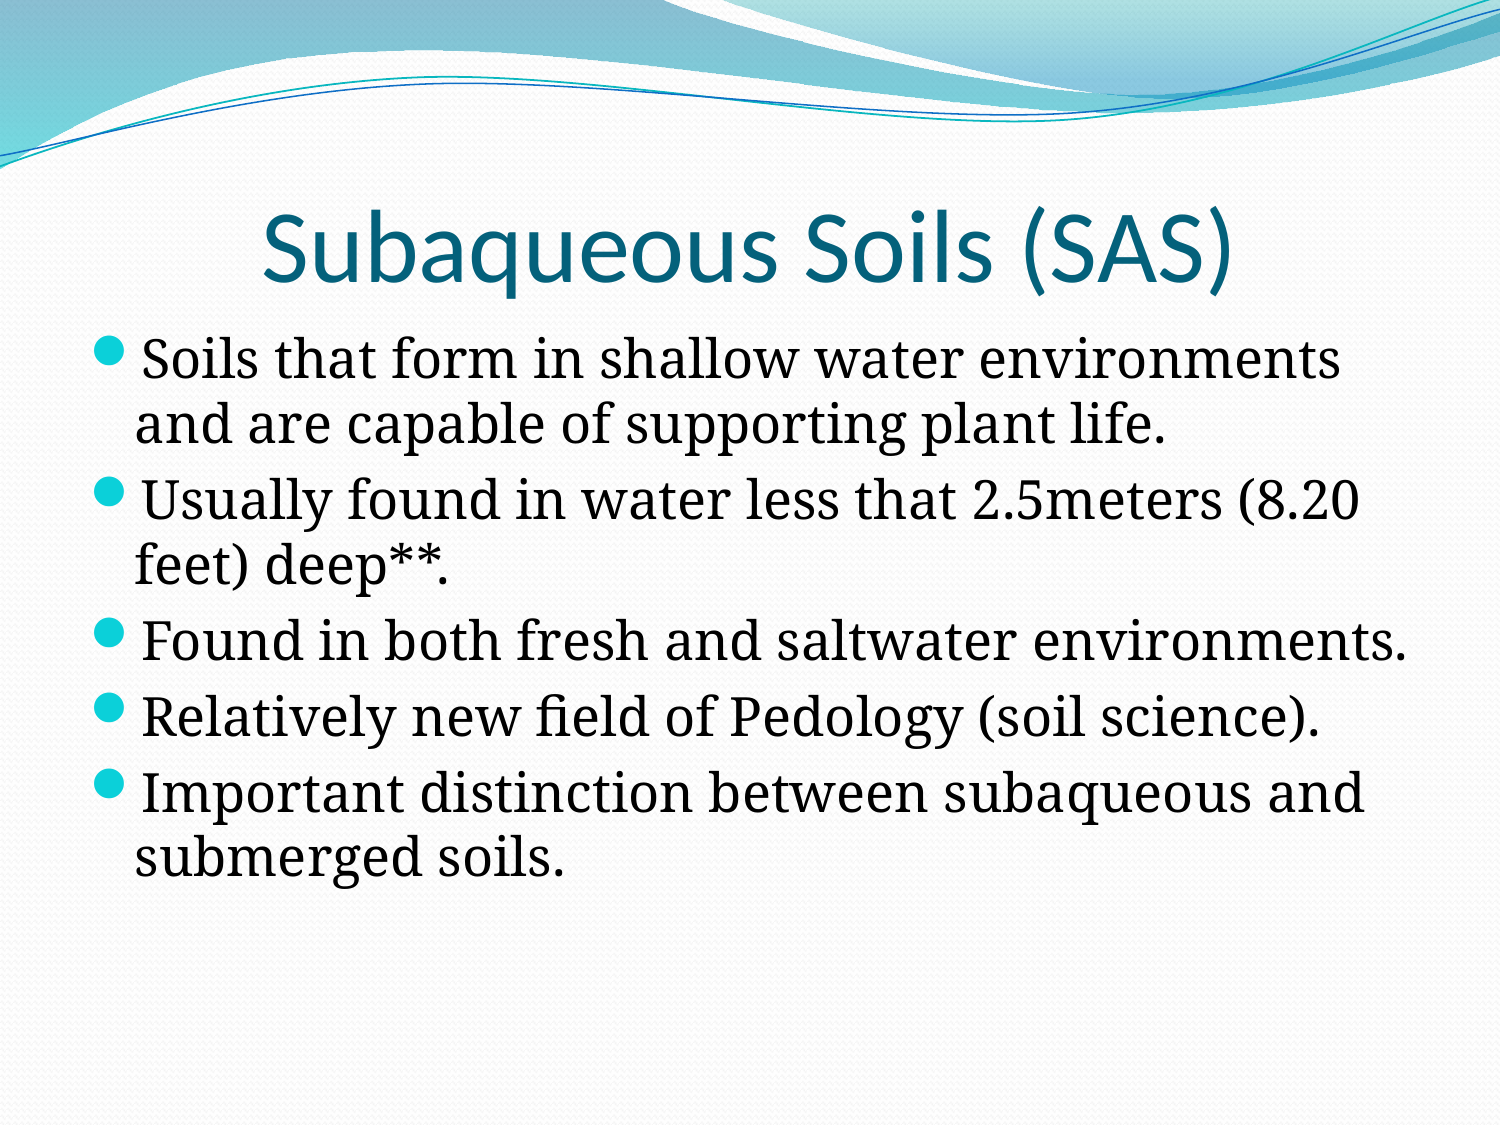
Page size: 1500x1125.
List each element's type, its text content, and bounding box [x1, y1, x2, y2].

title Subaqueous Soils (SAS) [75, 115, 1425, 303]
list Soils that form in shallow water environments and are capable of supporting plant life. Usually found in water less that 2.5meters (8.20 feet) deep**. Found in both fresh and saltwater environments. Relatively new field of Pedology (soil science). Important distinction between subaqueous and submerged soils. [75, 317, 1425, 1038]
